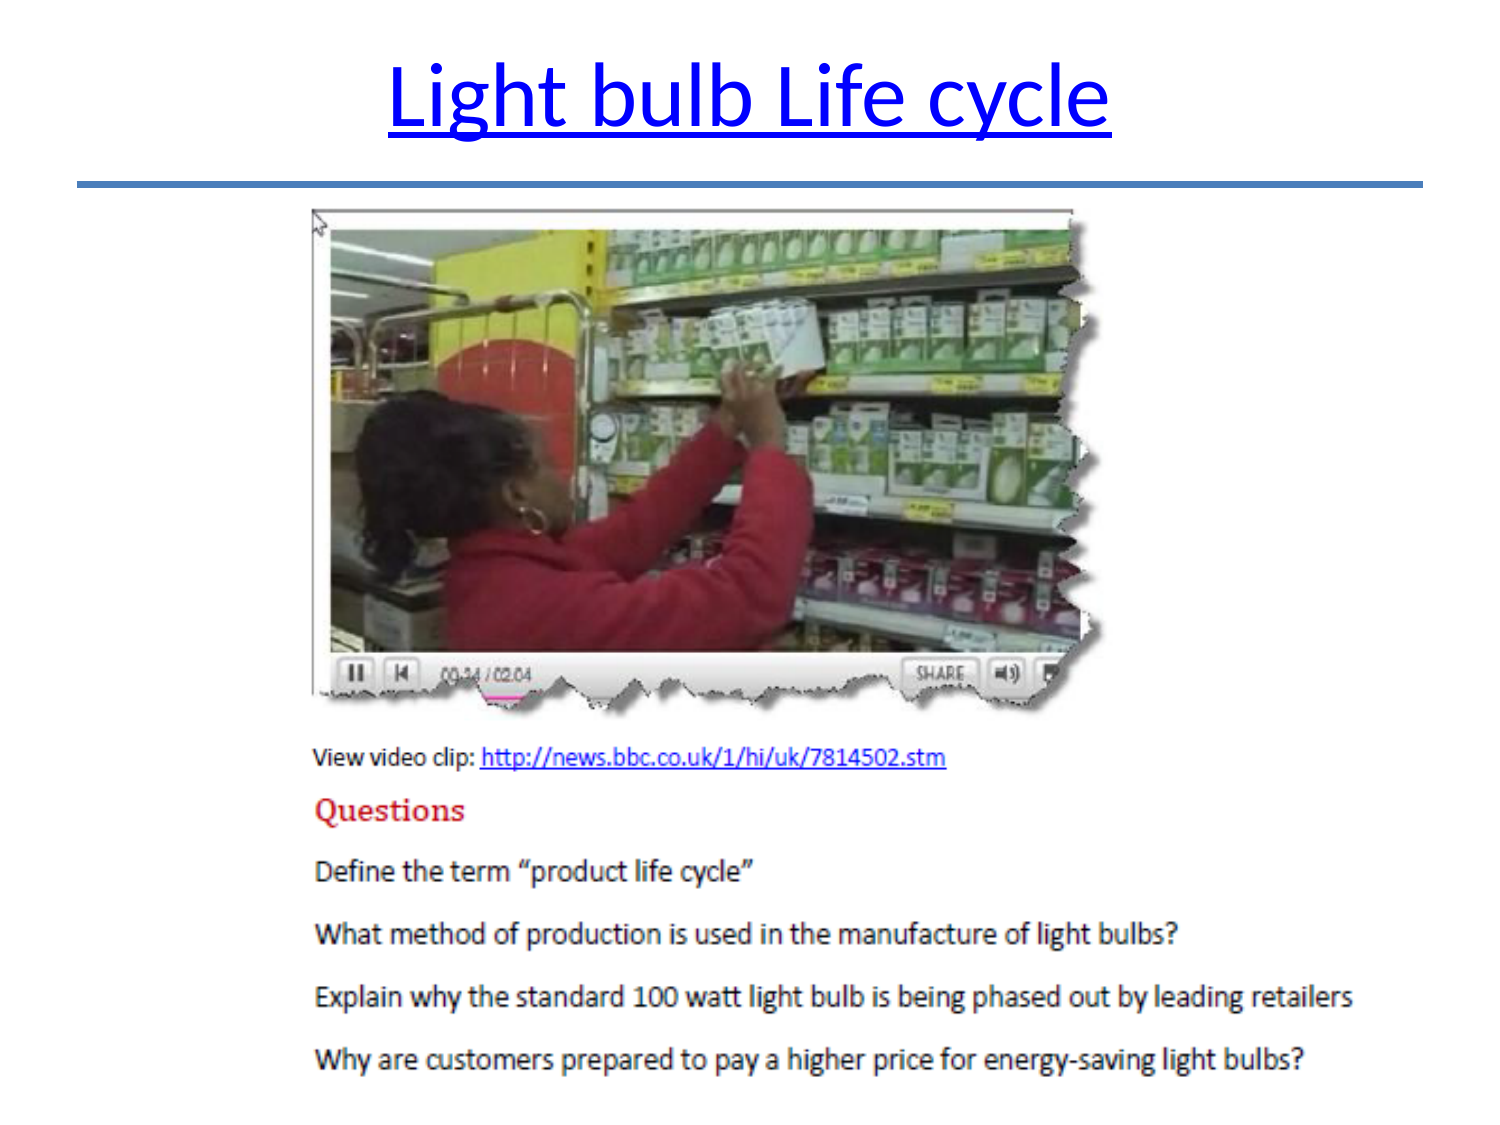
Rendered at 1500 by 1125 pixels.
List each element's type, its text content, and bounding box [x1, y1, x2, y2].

title Light bulb Life cycle [75, 0, 1425, 183]
picture [300, 200, 1375, 1107]
